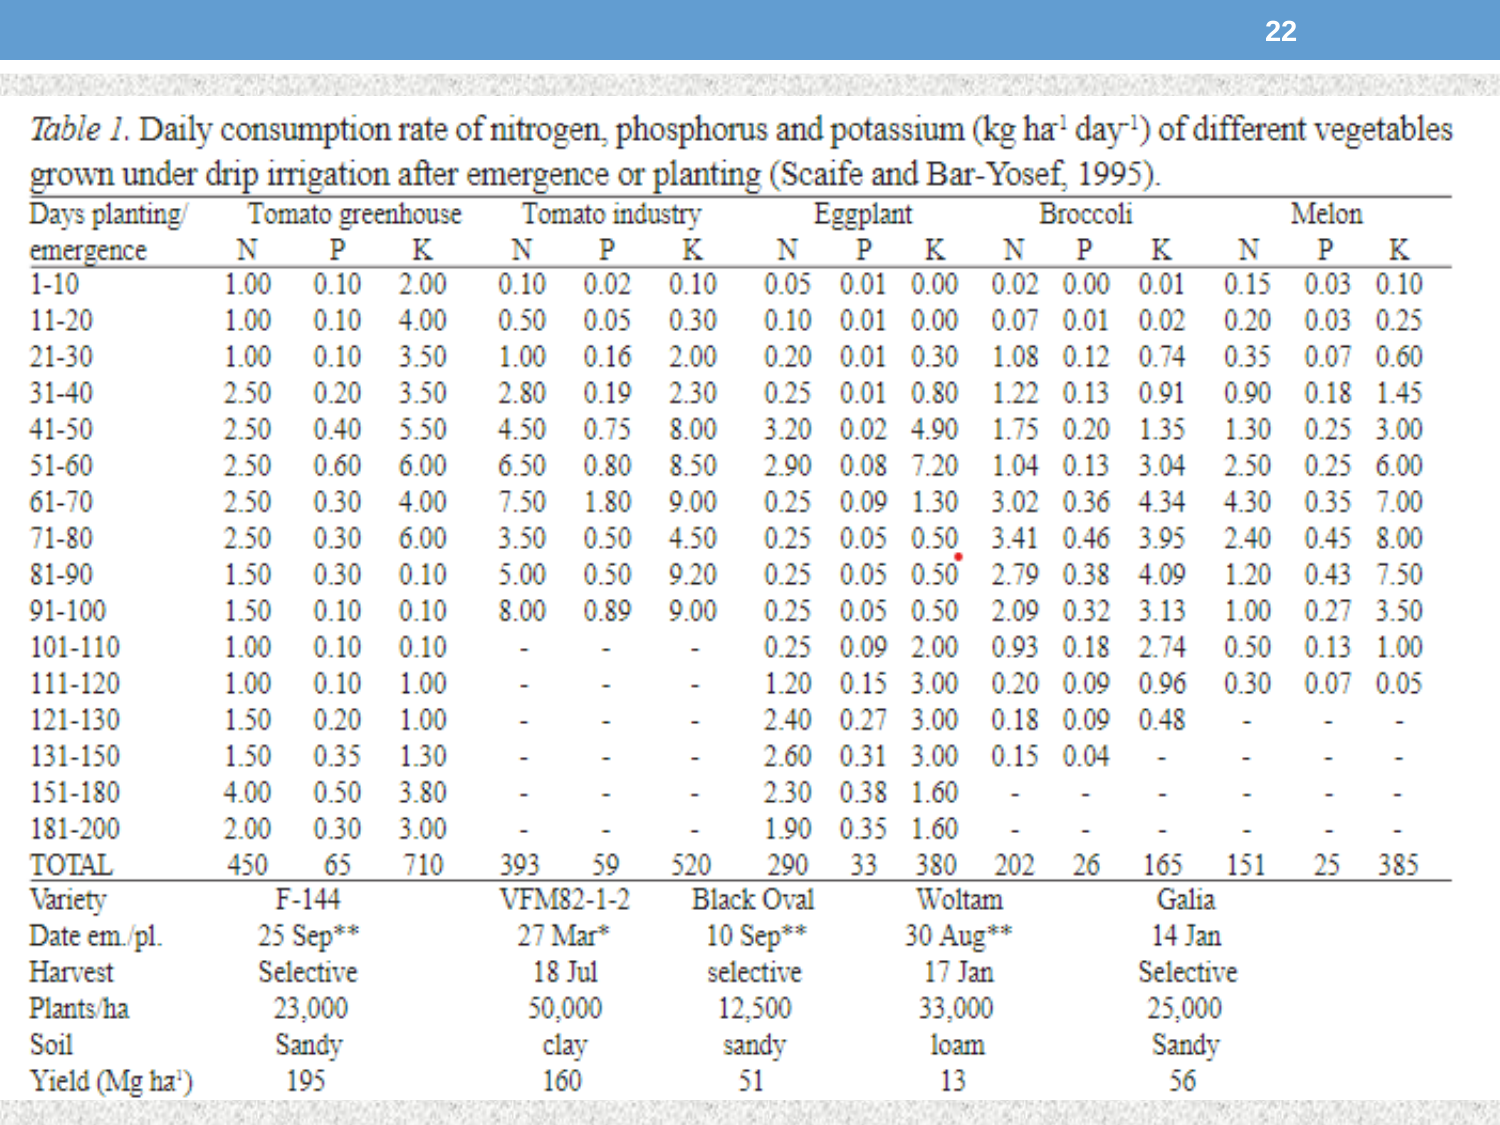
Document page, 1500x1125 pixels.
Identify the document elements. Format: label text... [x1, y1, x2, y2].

slide_number 22 [1250, 3, 1425, 57]
picture [0, 74, 1500, 1125]
